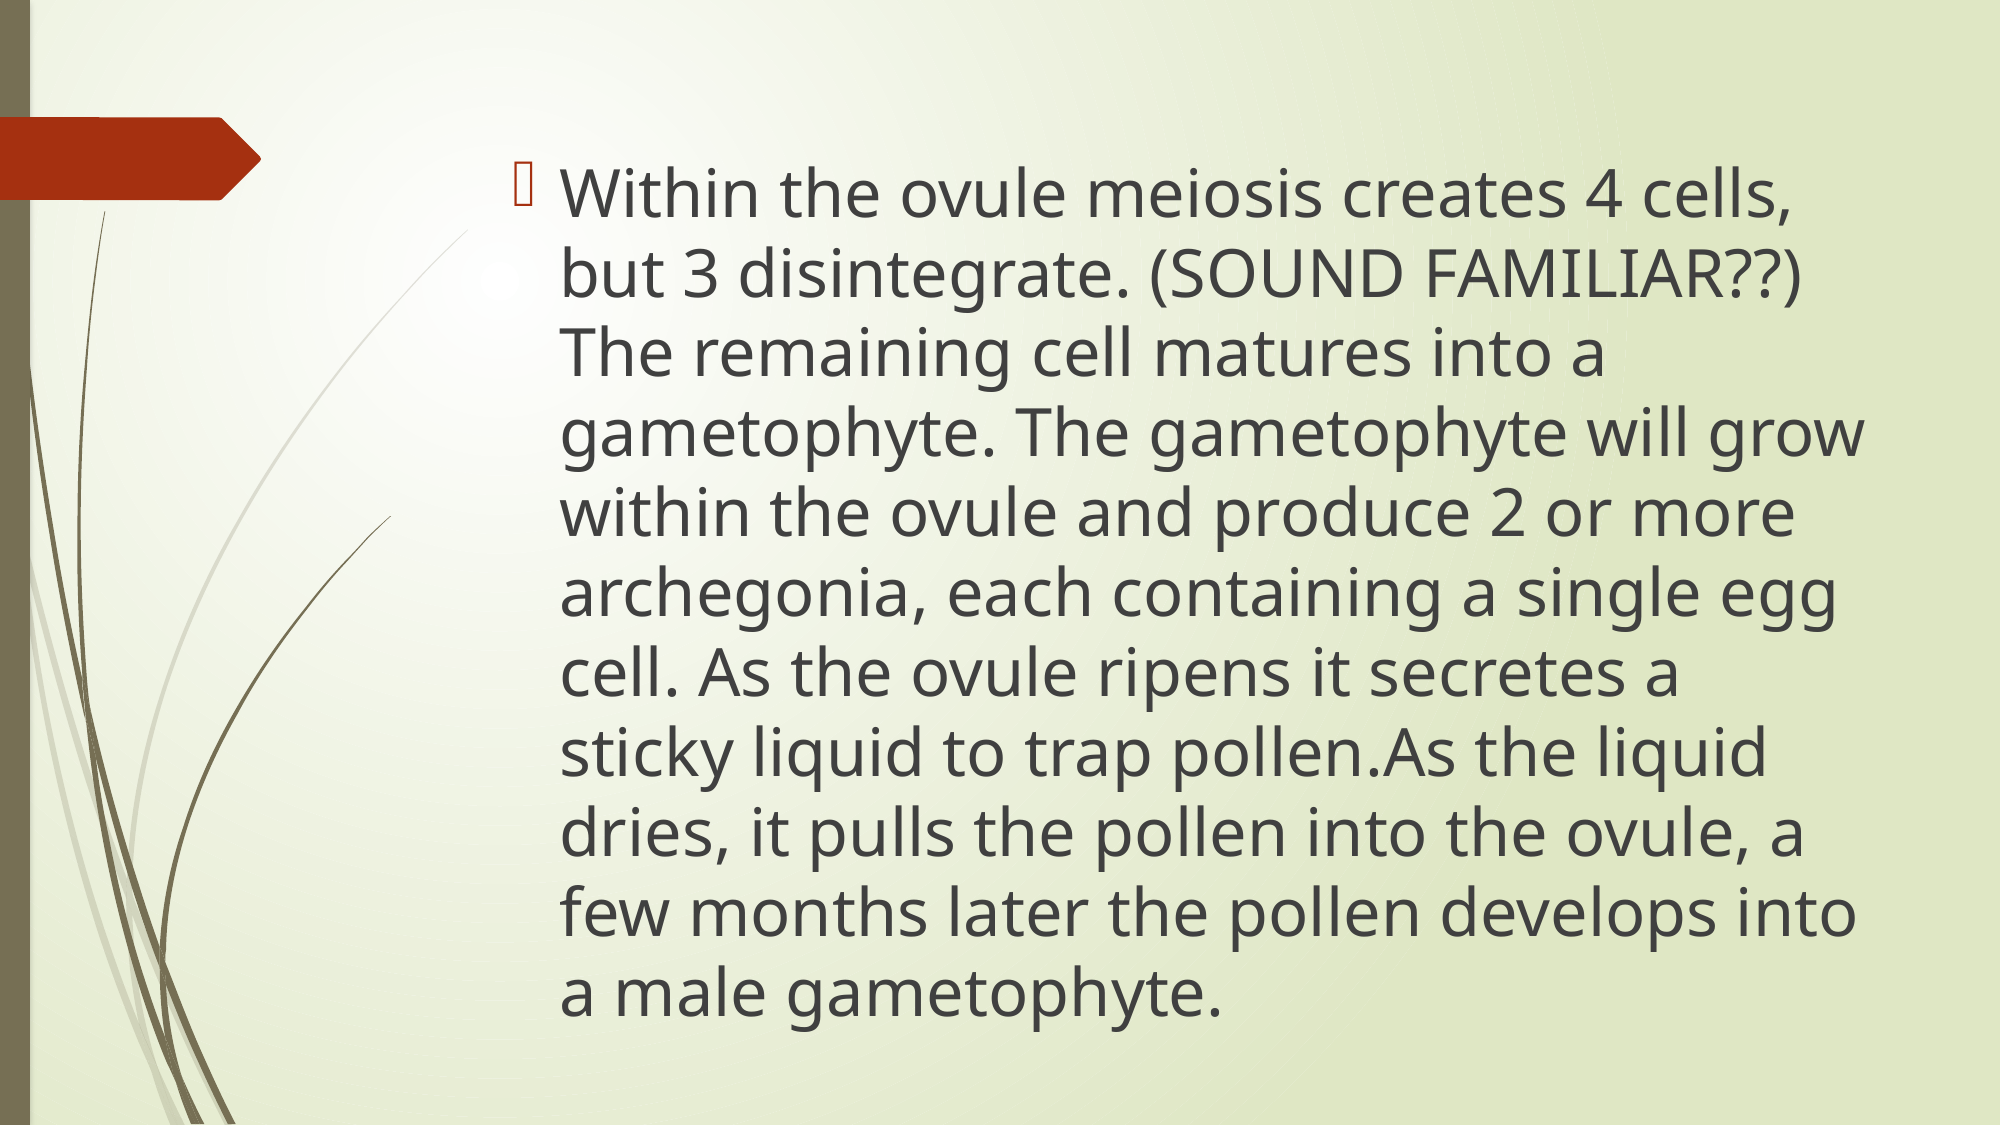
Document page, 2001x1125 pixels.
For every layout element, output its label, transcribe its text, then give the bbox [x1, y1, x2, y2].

list Within the ovule meiosis creates 4 cells, but 3 disintegrate. (SOUND FAMILIAR??) The remaining cell matures into a gametophyte. The gametophyte will grow within the ovule and produce 2 or more archegonia, each containing a single egg cell. As the ovule ripens it secretes a sticky liquid to trap pollen.As the liquid dries, it pulls the pollen into the ovule, a few months later the pollen develops into a male gametophyte. [422, 142, 1885, 763]
